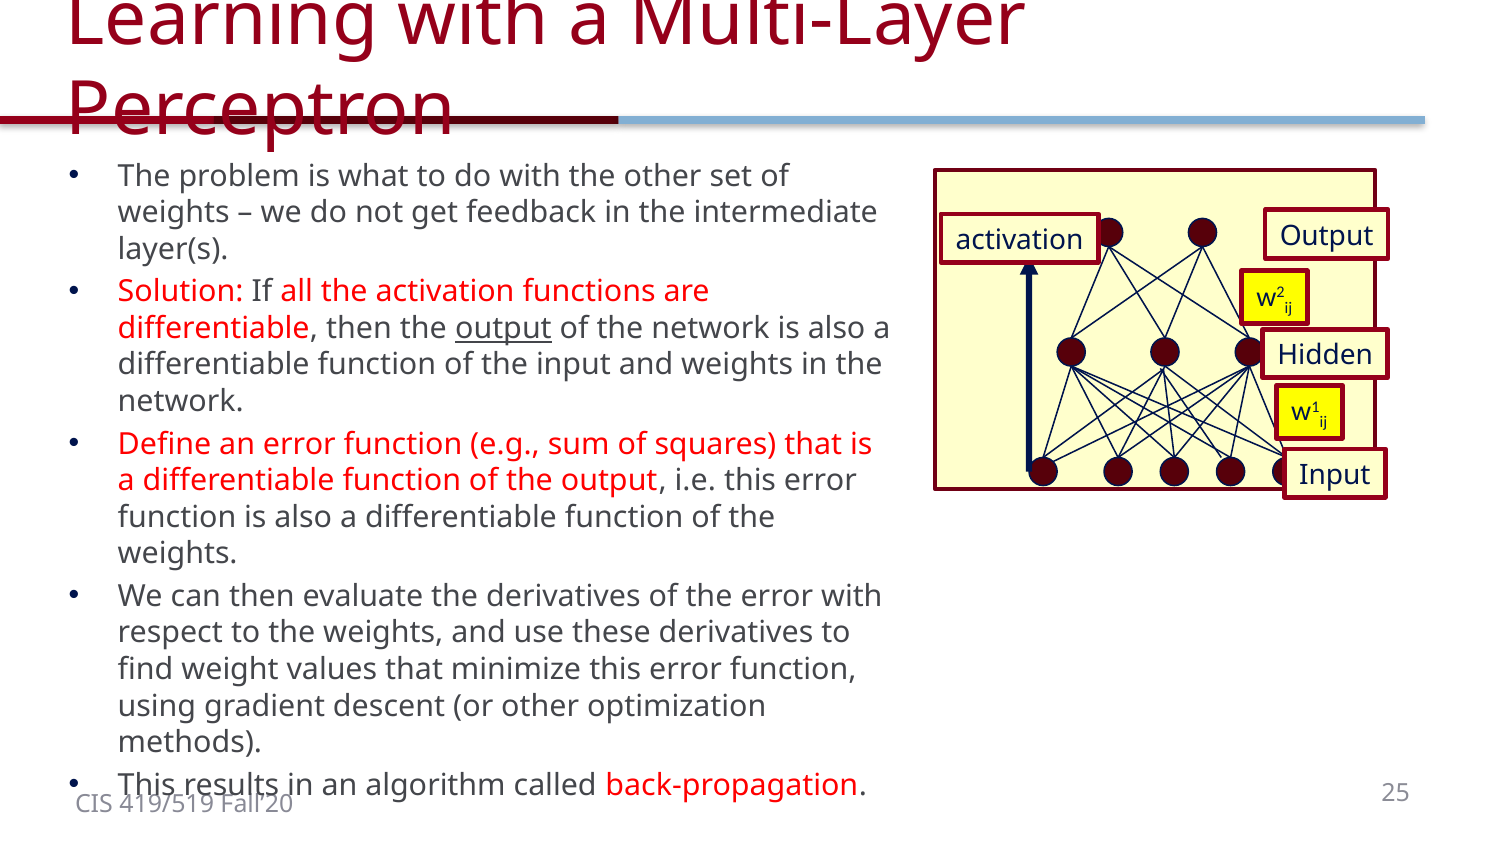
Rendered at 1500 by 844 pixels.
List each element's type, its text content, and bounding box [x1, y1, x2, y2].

slide_number 25 [1074, 770, 1425, 816]
title Learning with a Multi-Layer Perceptron [50, 2, 1401, 117]
list The problem is what to do with the other set of weights – we do not get feedback in the intermediate layer(s). Solution: If all the activation functions are differentiable, then the output of the network is also a differentiable function of the input and weights in the network. Define an error function (e.g., sum of squares) that is a differentiable function of the output, i.e. this error function is also a differentiable function of the weights. We can then evaluate the derivatives of the error with respect to the weights, and use these derivatives to find weight values that minimize this error function, using gradient descent (or other optimization methods). This results in an algorithm called back-propagation. [53, 148, 912, 816]
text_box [934, 169, 1385, 499]
